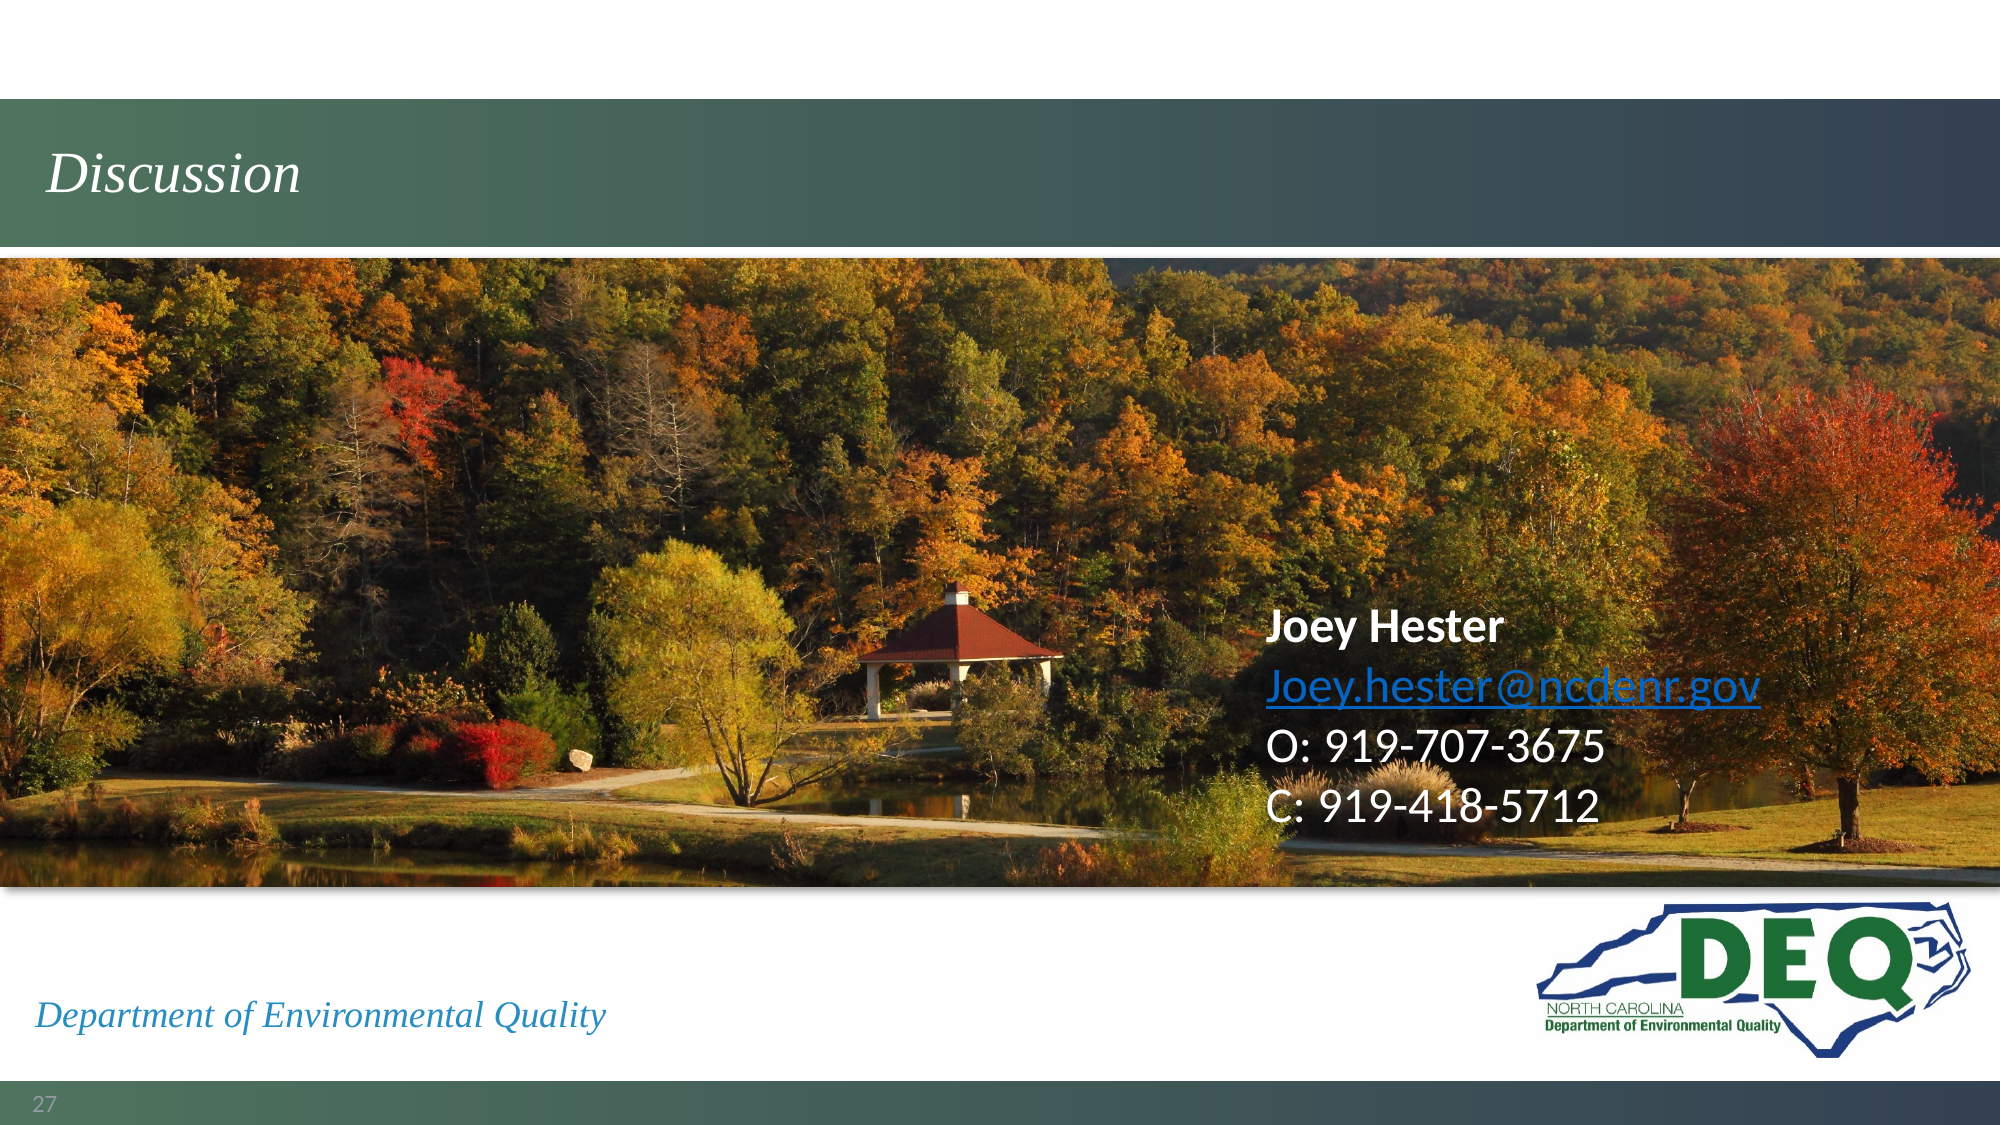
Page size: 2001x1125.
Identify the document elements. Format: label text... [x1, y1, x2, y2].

picture [0, 258, 2000, 887]
picture [1536, 902, 1971, 1058]
text_box Department of Environmental Quality [20, 984, 636, 1046]
title Discussion [31, 100, 1969, 247]
slide_number 27 [17, 1091, 468, 1114]
